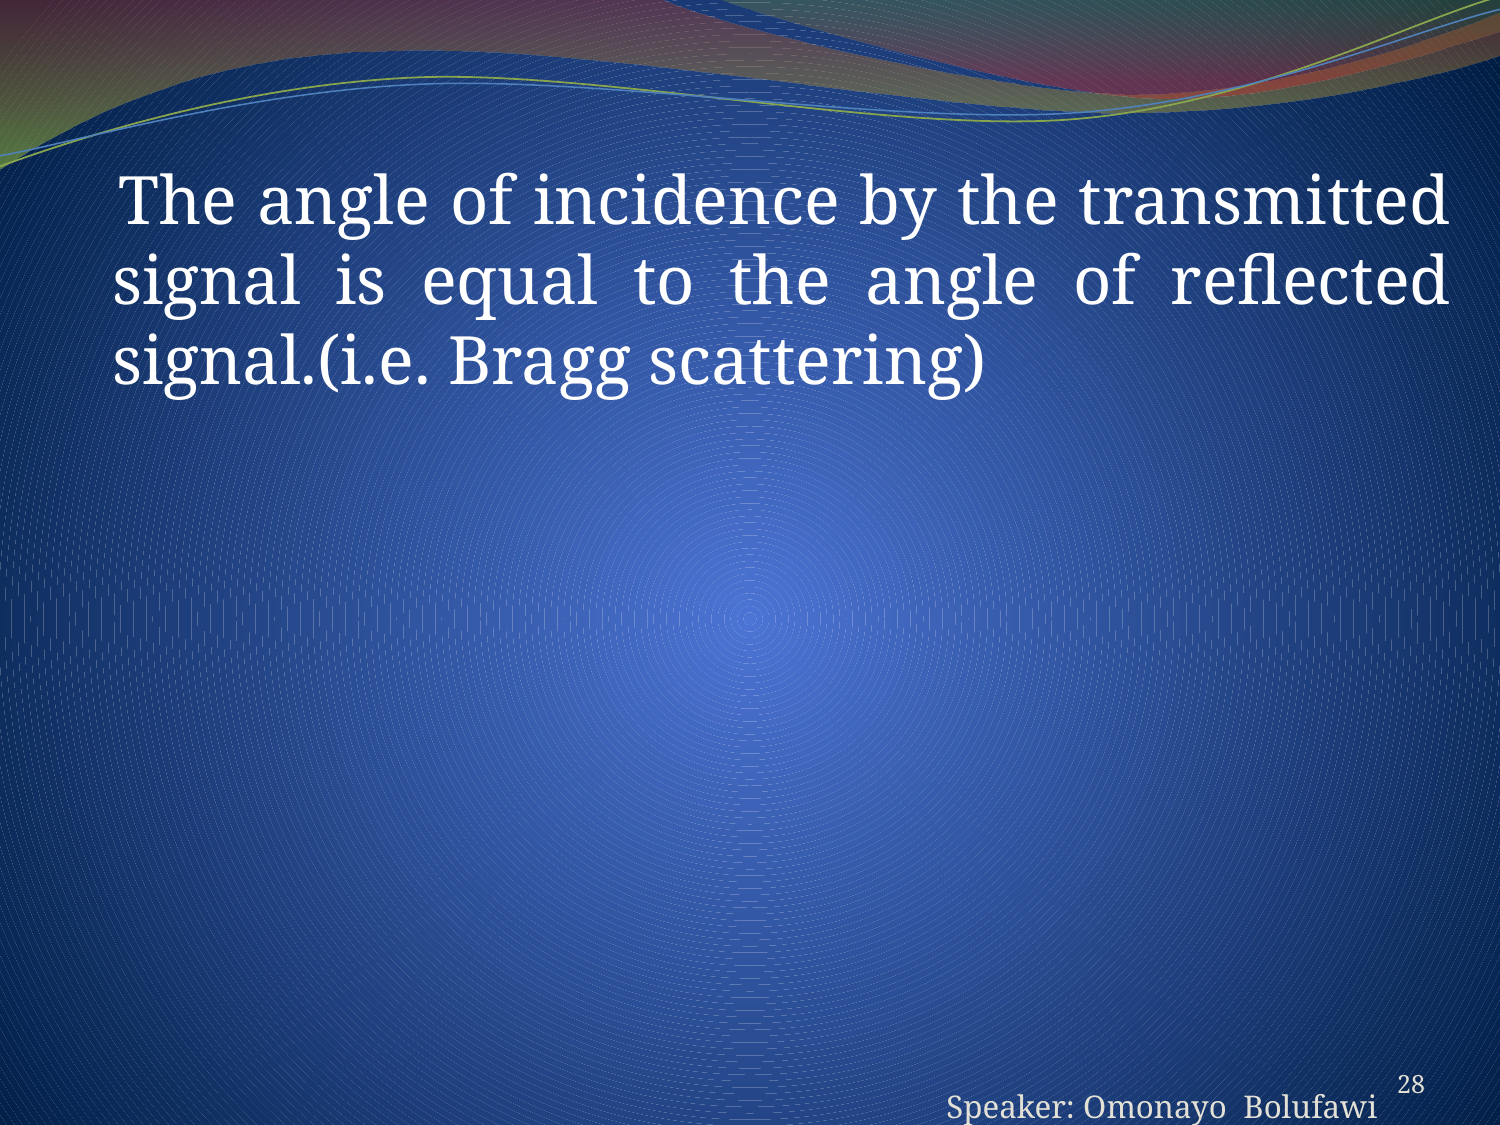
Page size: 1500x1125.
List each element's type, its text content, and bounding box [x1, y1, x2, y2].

footer Speaker: Omonayo Bolufawi [946, 1065, 1497, 1125]
slide_number 28 [1299, 1042, 1425, 1103]
subtitle The angle of incidence by the transmitted signal is equal to the angle of reflected signal.(i.e. Bragg scattering) [37, 149, 1463, 1088]
